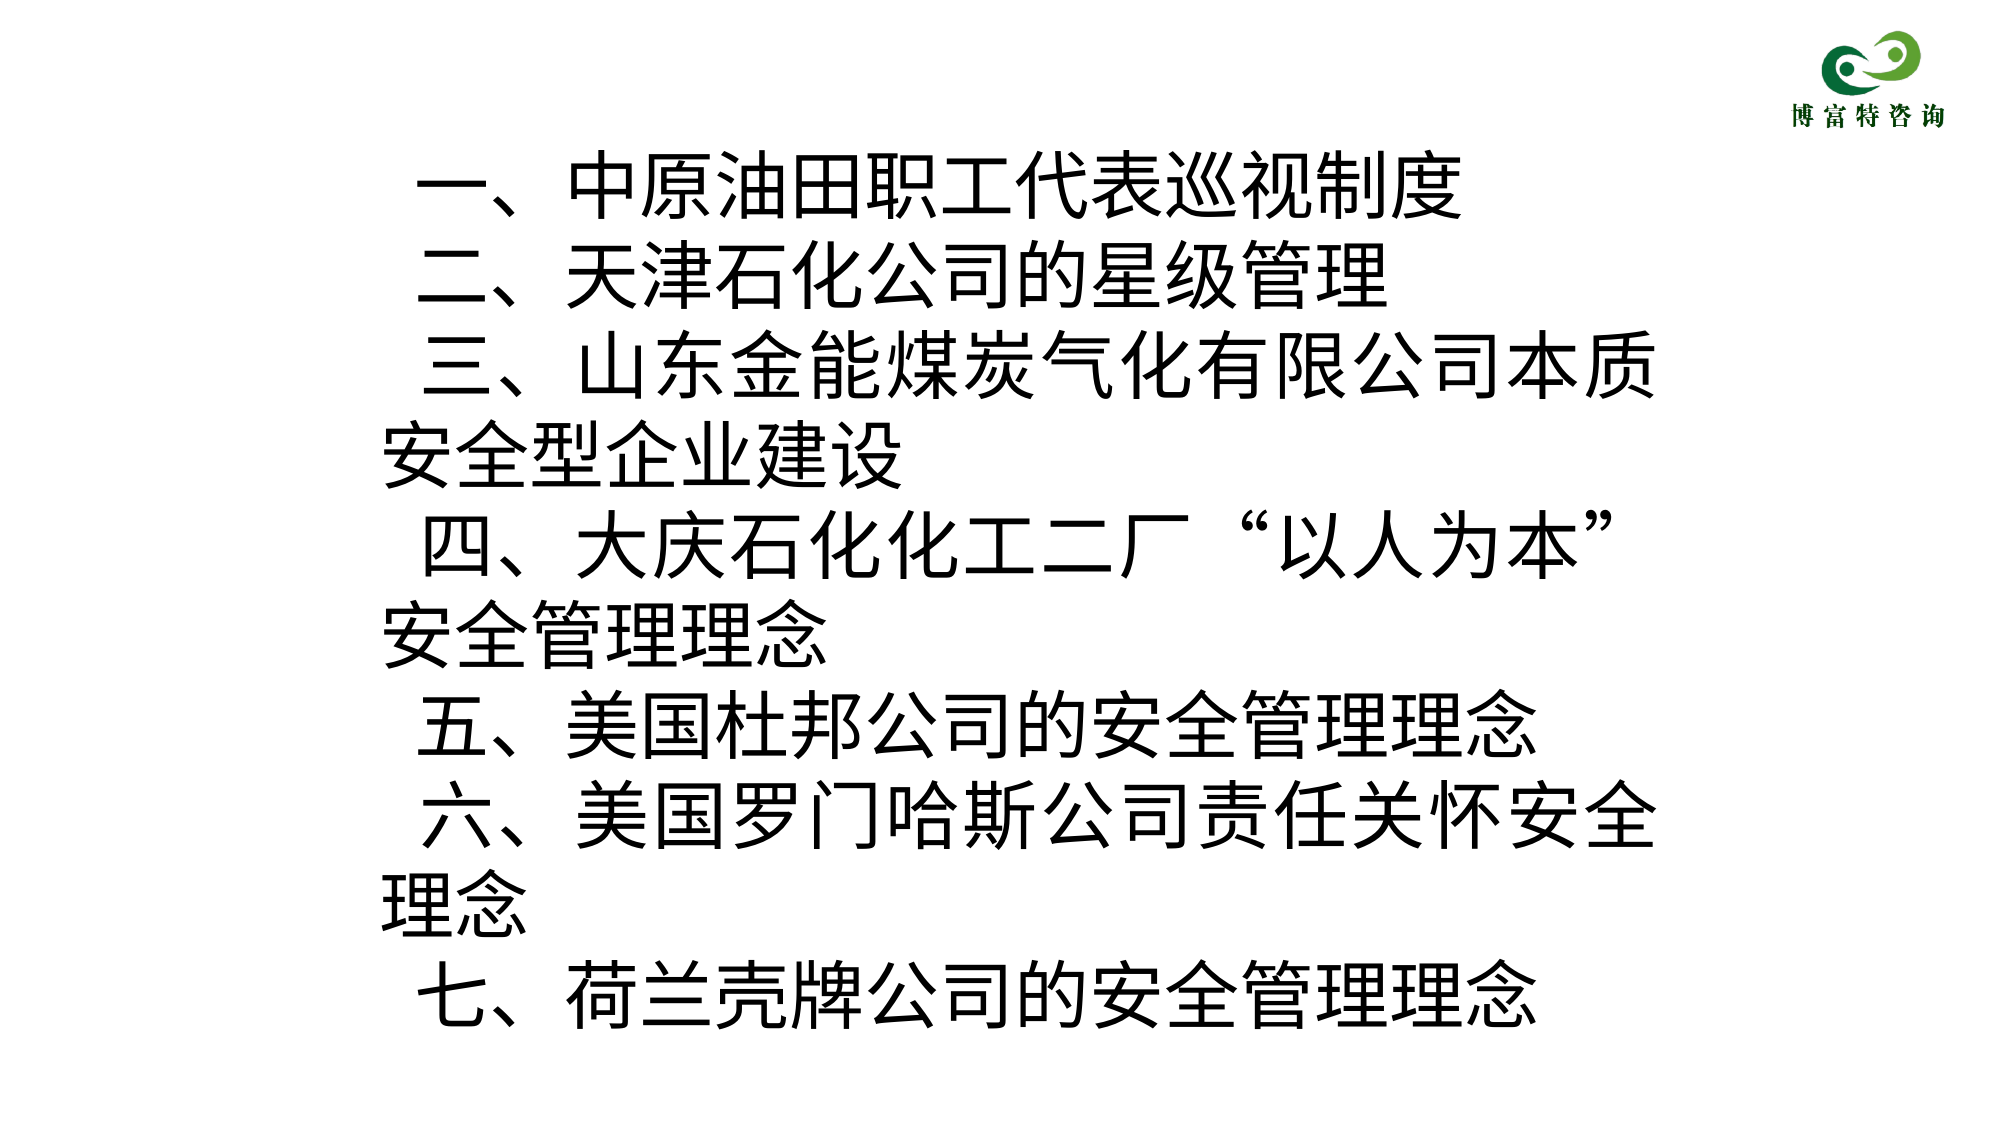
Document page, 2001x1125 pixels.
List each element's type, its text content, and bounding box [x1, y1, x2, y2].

text_box 一、中原油田职工代表巡视制度 二、天津石化公司的星级管理 三、山东金能煤炭气化有限公司本质安全型企业建设 四、大庆石化化工二厂“以人为本”安全管理理念 五、美国杜邦公司的安全管理理念 六、美国罗门哈斯公司责任关怀安全理念 七、荷兰壳牌公司的安全管理理念 [364, 130, 1674, 1046]
picture [1772, 30, 1969, 131]
